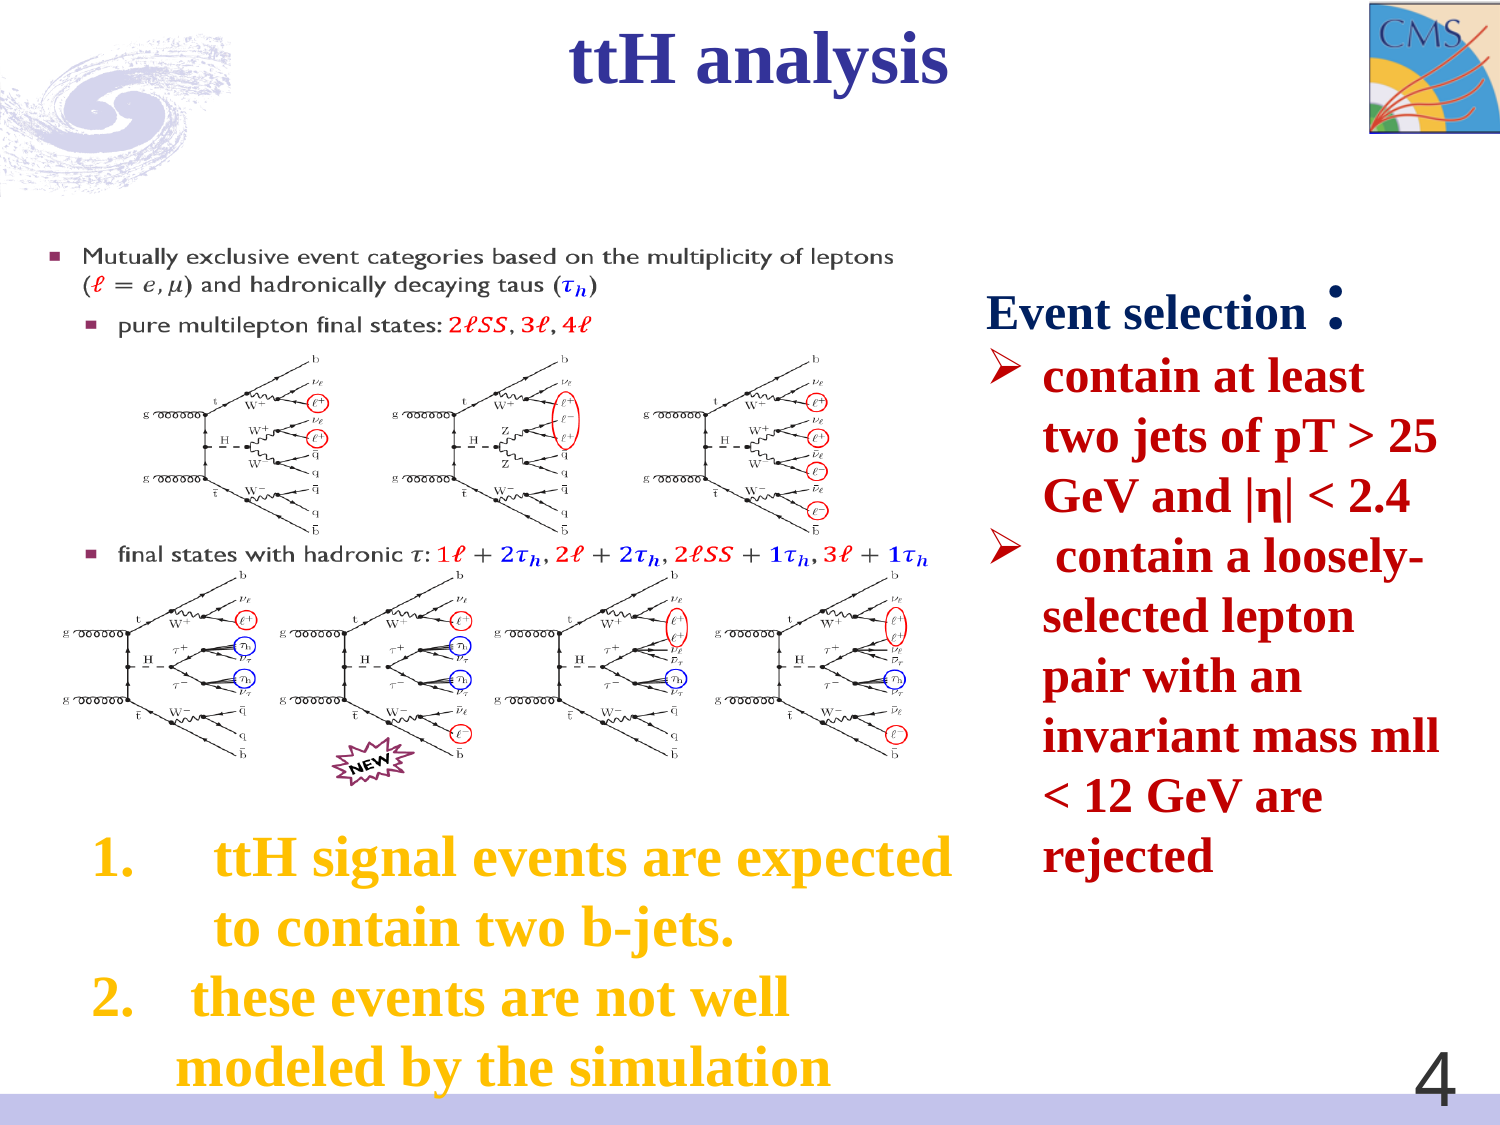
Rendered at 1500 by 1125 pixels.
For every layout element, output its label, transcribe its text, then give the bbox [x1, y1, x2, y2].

text_box ttH analysis [0, 1, 1367, 107]
text_box 4 [1399, 1024, 1472, 1125]
picture [0, 107, 231, 197]
text_box Event selection： contain at least two jets of pT > 25 GeV and |η| < 2.4 contain a loosely-selected lepton pair with an invariant mass mll < 12 GeV are rejected [971, 255, 1470, 980]
text_box ttH signal events are expected to contain two b-jets. these events are not well modeled by the simulation [76, 810, 972, 1106]
picture [1369, 1, 1500, 135]
picture [0, 231, 972, 793]
